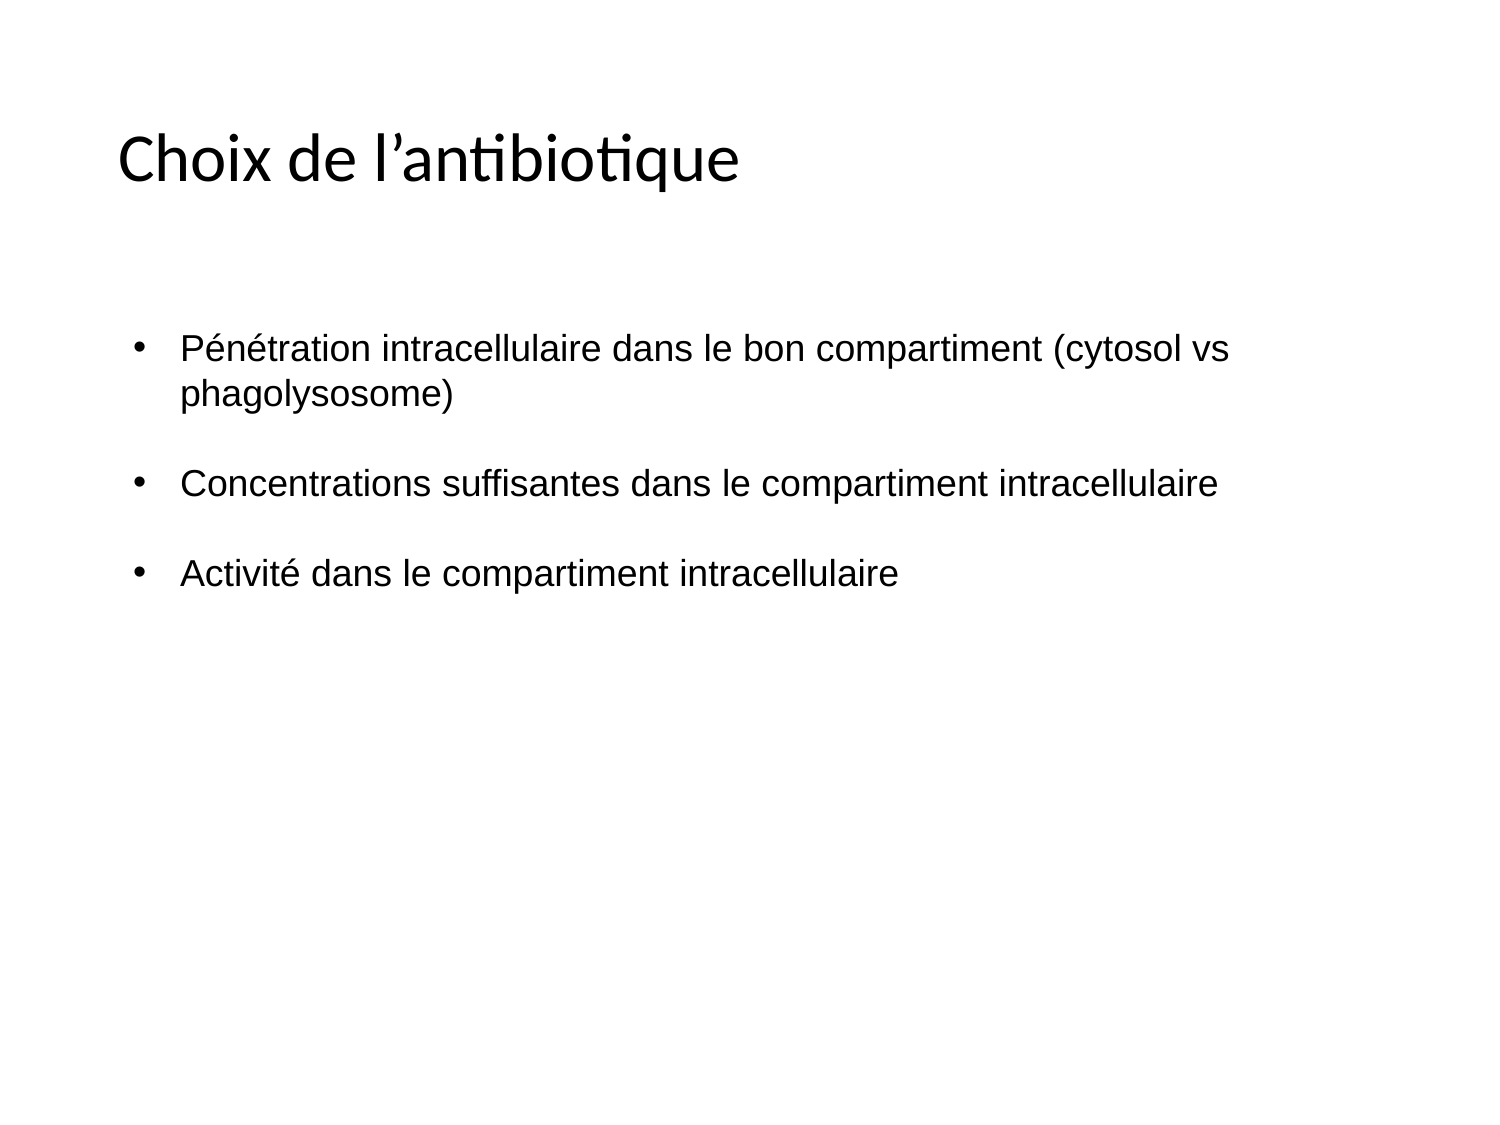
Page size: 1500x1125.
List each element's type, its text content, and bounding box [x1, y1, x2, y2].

text_box Pénétration intracellulaire dans le bon compartiment (cytosol vs phagolysosome) Concentrations suffisantes dans le compartiment intracellulaire Activité dans le compartiment intracellulaire [118, 316, 1277, 647]
title Choix de l’antibiotique [103, 45, 1397, 263]
